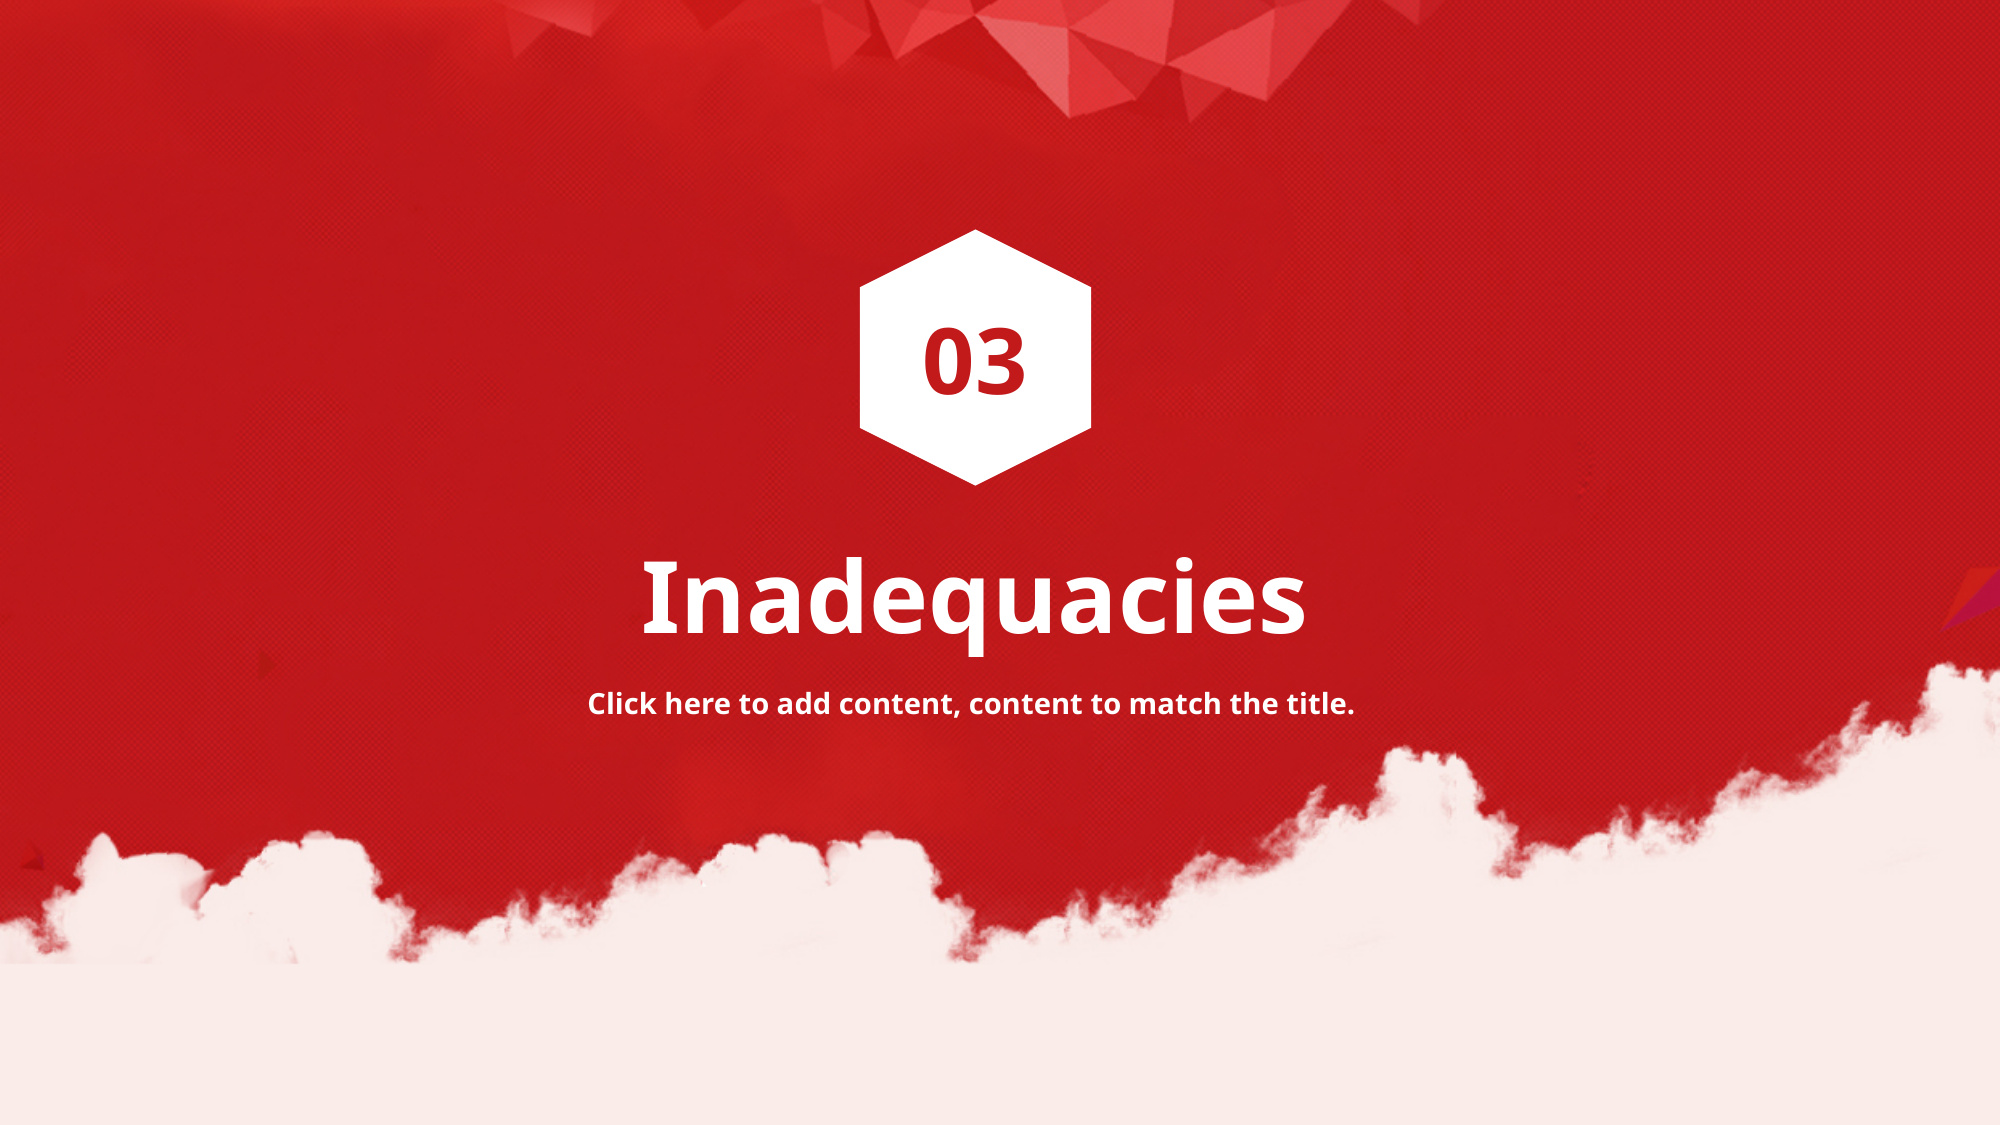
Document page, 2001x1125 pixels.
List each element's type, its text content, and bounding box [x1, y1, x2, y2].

text_box Inadequacies [626, 526, 1325, 661]
text_box 03 [858, 228, 1093, 487]
picture [0, 0, 2000, 1125]
text_box Click here to add content, content to match the title. [467, 667, 1484, 773]
